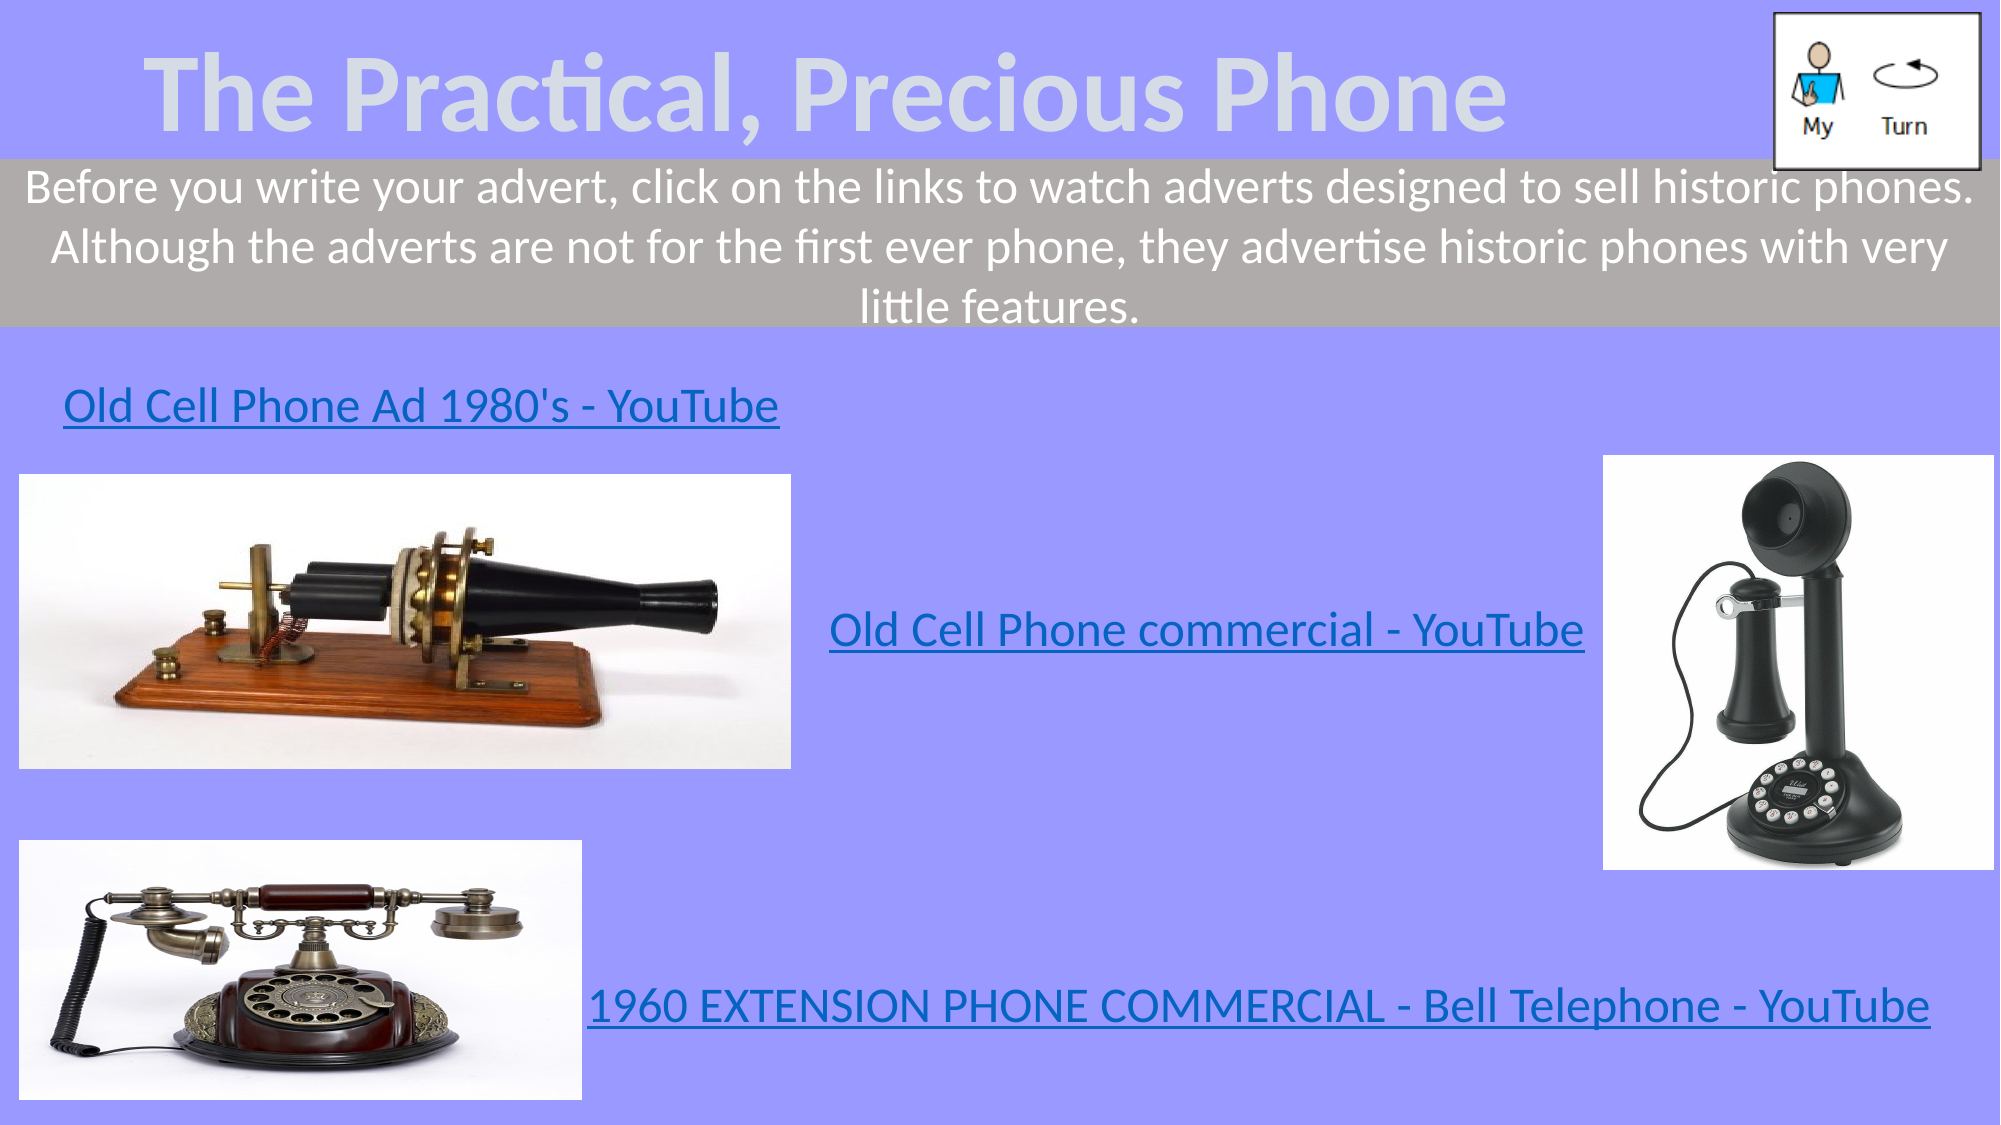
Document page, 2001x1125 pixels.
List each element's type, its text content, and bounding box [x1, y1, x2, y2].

picture [1773, 12, 1982, 171]
text_box Before you write your advert, click on the links to watch adverts designed to sell historic phones. Although the adverts are not for the first ever phone, they advertise historic phones with very little features. [0, 159, 2000, 327]
picture [19, 474, 791, 769]
text_box Old Cell Phone Ad 1980's - YouTube [48, 365, 1533, 441]
text_box 1960 EXTENSION PHONE COMMERCIAL - Bell Telephone - YouTube [582, 965, 2000, 1040]
picture [1603, 455, 1994, 870]
text_box Old Cell Phone commercial - YouTube [814, 589, 1603, 665]
picture [19, 840, 582, 1100]
text_box The Practical, Precious Phone [128, 11, 1526, 159]
